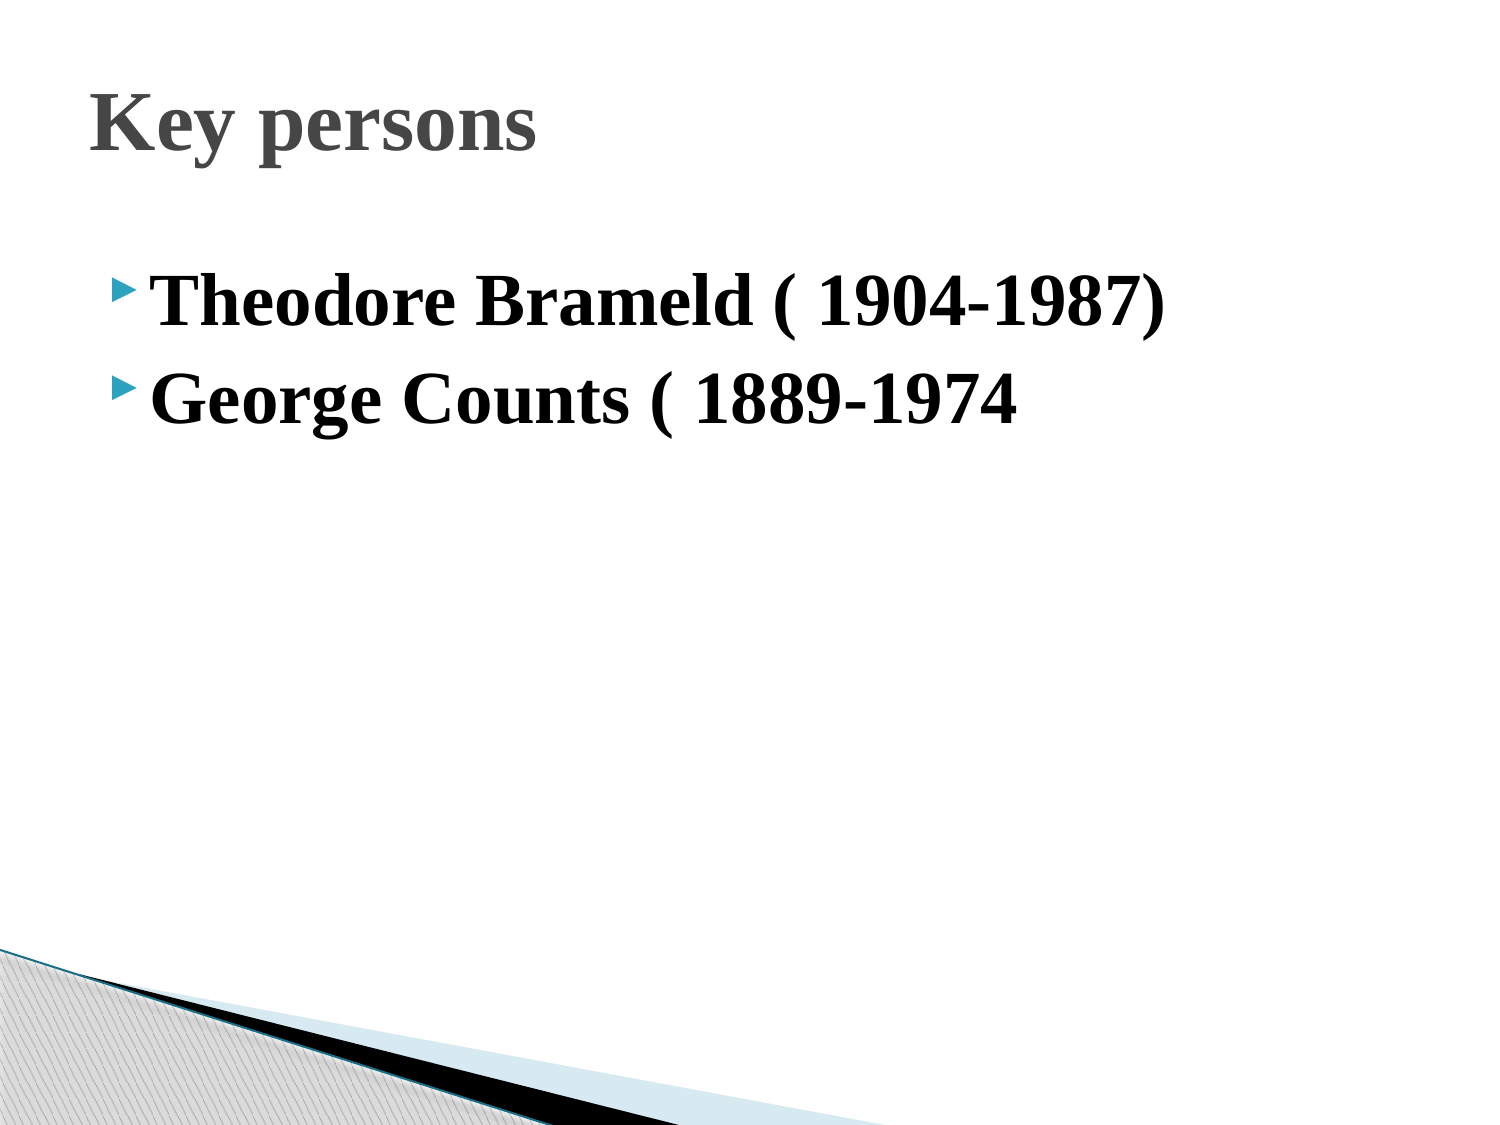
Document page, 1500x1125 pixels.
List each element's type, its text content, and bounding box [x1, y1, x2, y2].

title Key persons [75, 45, 1425, 188]
list Theodore Brameld ( 1904-1987) George Counts ( 1889-1974 [75, 243, 1425, 986]
